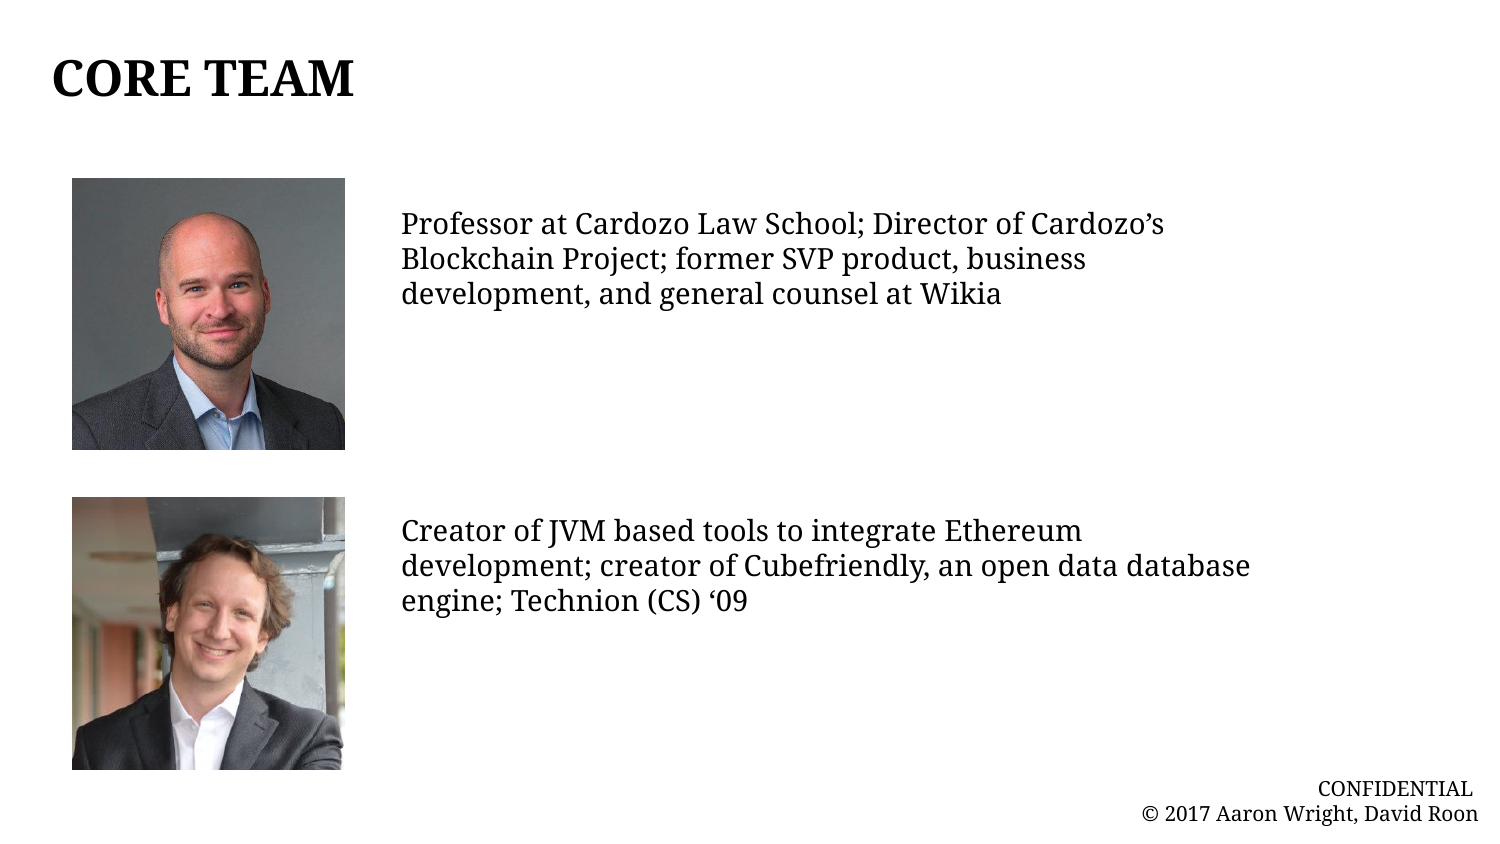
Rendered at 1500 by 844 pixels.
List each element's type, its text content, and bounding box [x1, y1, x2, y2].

text_box Professor at Cardozo Law School; Director of Cardozo’s Blockchain Project; former SVP product, business development, and general counsel at Wikia [385, 190, 1272, 428]
picture [72, 497, 345, 770]
text_box CONFIDENTIAL © 2017 Aaron Wright, David Roon [785, 761, 1494, 844]
picture [72, 177, 345, 451]
text_box Creator of JVM based tools to integrate Ethereum development; creator of Cubefriendly, an open data database engine; Technion (CS) ‘09 [385, 497, 1272, 735]
text_box CORE TEAM [36, 31, 1464, 115]
